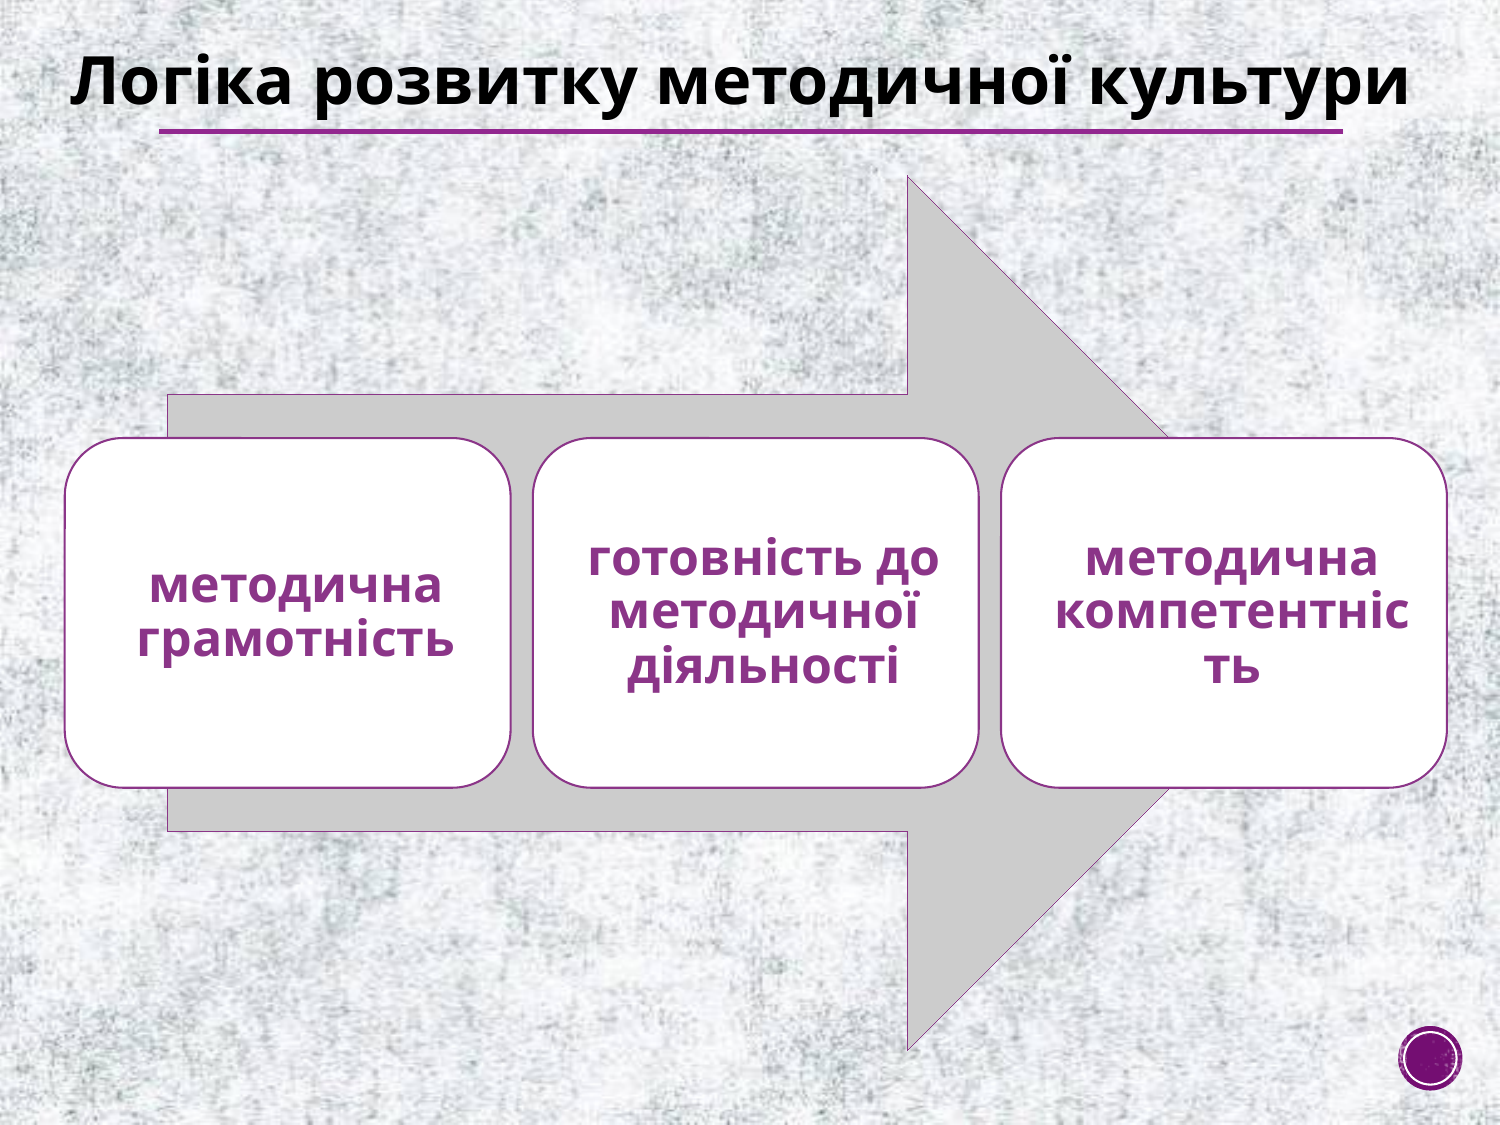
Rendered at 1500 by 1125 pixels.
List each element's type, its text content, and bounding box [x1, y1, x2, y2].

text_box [67, 180, 1445, 1047]
picture [0, 0, 1500, 1125]
text_box Логіка розвитку методичної культури [55, 30, 1428, 126]
